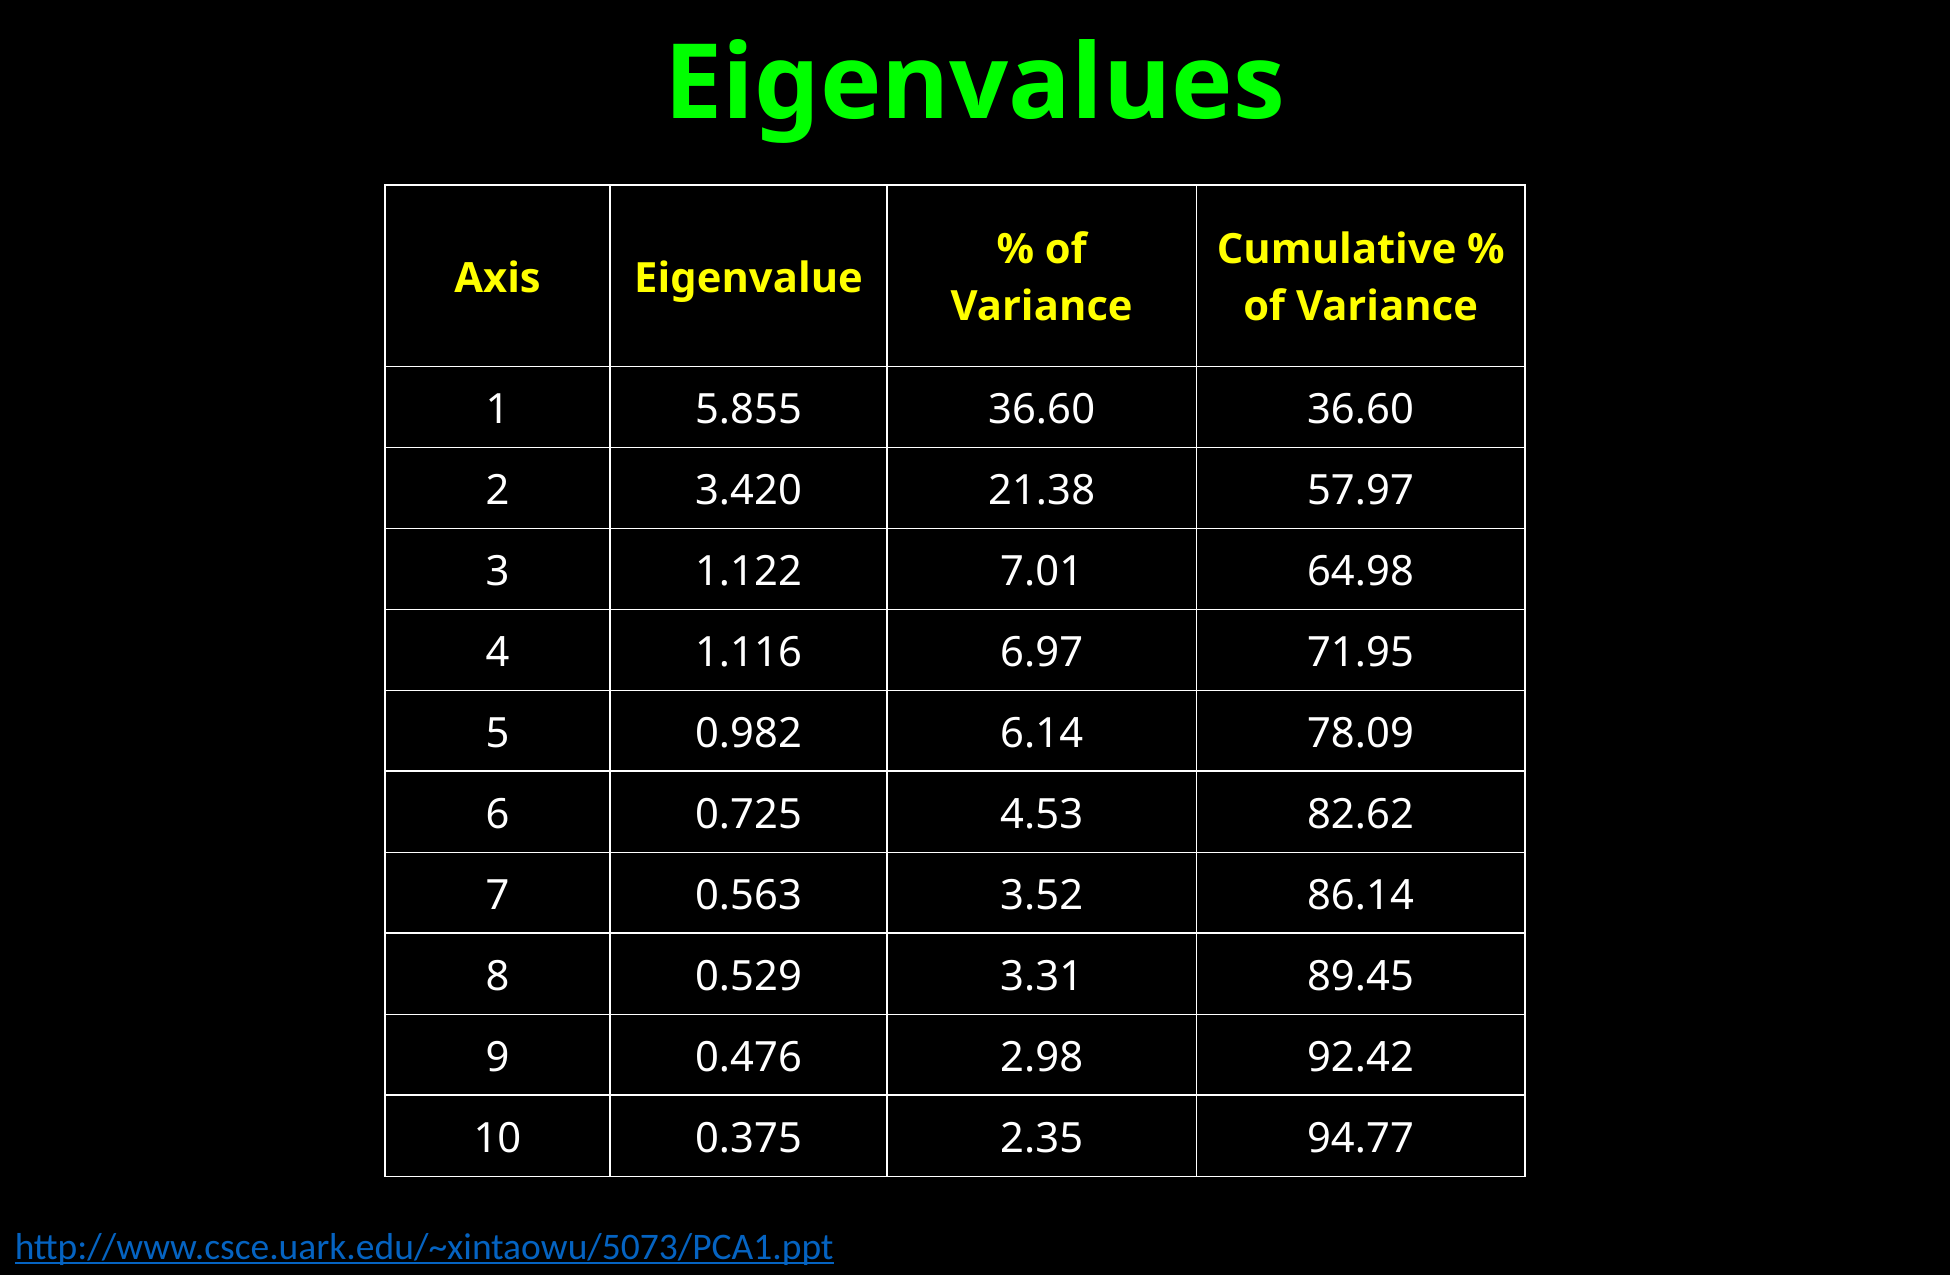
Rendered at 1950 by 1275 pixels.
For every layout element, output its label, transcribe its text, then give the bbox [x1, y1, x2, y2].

table_cell 82.62 [1197, 772, 1524, 852]
table_header Cumulative % of Variance [1197, 186, 1524, 366]
table_cell 0.982 [611, 691, 886, 770]
table_cell 0.375 [611, 1096, 886, 1176]
table_cell 89.45 [1197, 934, 1524, 1014]
text_box Eigenvalues [141, 0, 1809, 156]
table_cell 71.95 [1197, 610, 1524, 690]
table_cell 9 [386, 1015, 609, 1094]
table_cell 0.563 [611, 853, 886, 932]
table_cell 21.38 [888, 448, 1196, 528]
table_cell 1.122 [611, 529, 886, 609]
text_box http://www.csce.uark.edu/~xintaowu/5073/PCA1.ppt [0, 1214, 975, 1275]
table_cell 7 [386, 853, 609, 932]
table_cell 8 [386, 934, 609, 1014]
table_cell 7.01 [888, 529, 1196, 609]
table_cell 57.97 [1197, 448, 1524, 528]
table_cell 0.529 [611, 934, 886, 1014]
table_cell 6.14 [888, 691, 1196, 770]
table_cell 2 [386, 448, 609, 528]
table_cell 5.855 [611, 367, 886, 447]
table_cell 94.77 [1197, 1096, 1524, 1176]
table_cell 3.420 [611, 448, 886, 528]
table_cell 2.35 [888, 1096, 1196, 1176]
table_header % of Variance [888, 186, 1196, 366]
table_cell 0.725 [611, 772, 886, 852]
table_cell 6.97 [888, 610, 1196, 690]
table_cell 4 [386, 610, 609, 690]
table_cell 2.98 [888, 1015, 1196, 1094]
table_cell 36.60 [888, 367, 1196, 447]
table_cell 64.98 [1197, 529, 1524, 609]
table_cell 78.09 [1197, 691, 1524, 770]
table_cell 1.116 [611, 610, 886, 690]
table_cell 3 [386, 529, 609, 609]
table_cell 4.53 [888, 772, 1196, 852]
table_cell 3.52 [888, 853, 1196, 932]
table_cell 0.476 [611, 1015, 886, 1094]
table_cell 5 [386, 691, 609, 770]
table_cell 92.42 [1197, 1015, 1524, 1094]
table_cell 6 [386, 772, 609, 852]
table_cell 1 [386, 367, 609, 447]
table_cell 3.31 [888, 934, 1196, 1014]
table_cell 36.60 [1197, 367, 1524, 447]
table_cell 86.14 [1197, 853, 1524, 932]
table_cell 10 [386, 1096, 609, 1176]
table_header Eigenvalue [611, 186, 886, 366]
table_header Axis [386, 186, 609, 366]
